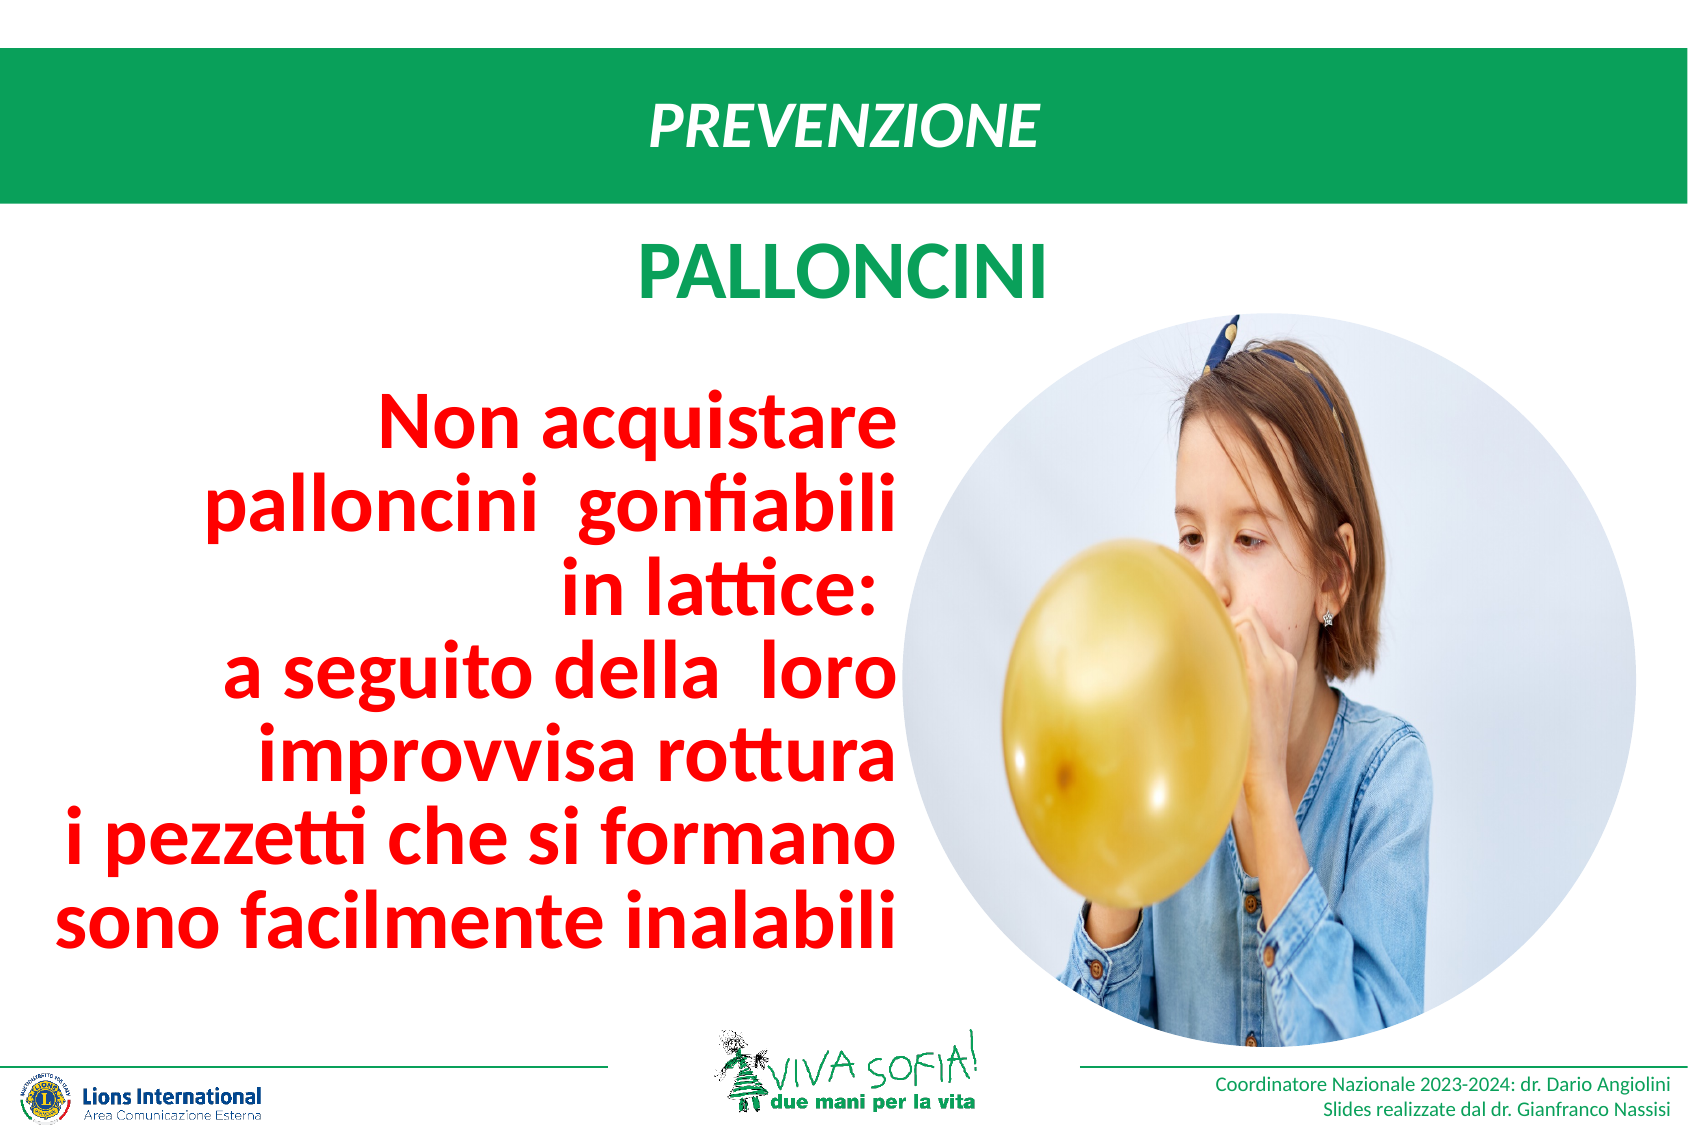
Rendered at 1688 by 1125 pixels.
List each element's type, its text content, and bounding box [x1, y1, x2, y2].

picture [706, 313, 1637, 1117]
text_box PALLONCINI [47, 211, 1641, 350]
text_box PREVENZIONE [0, 48, 1688, 204]
picture [16, 1069, 265, 1125]
text_box Non acquistare palloncini gonfiabili in lattice: a seguito della loro improvvisa rottura i pezzetti che si formano sono facilmente inalabili [0, 350, 897, 997]
